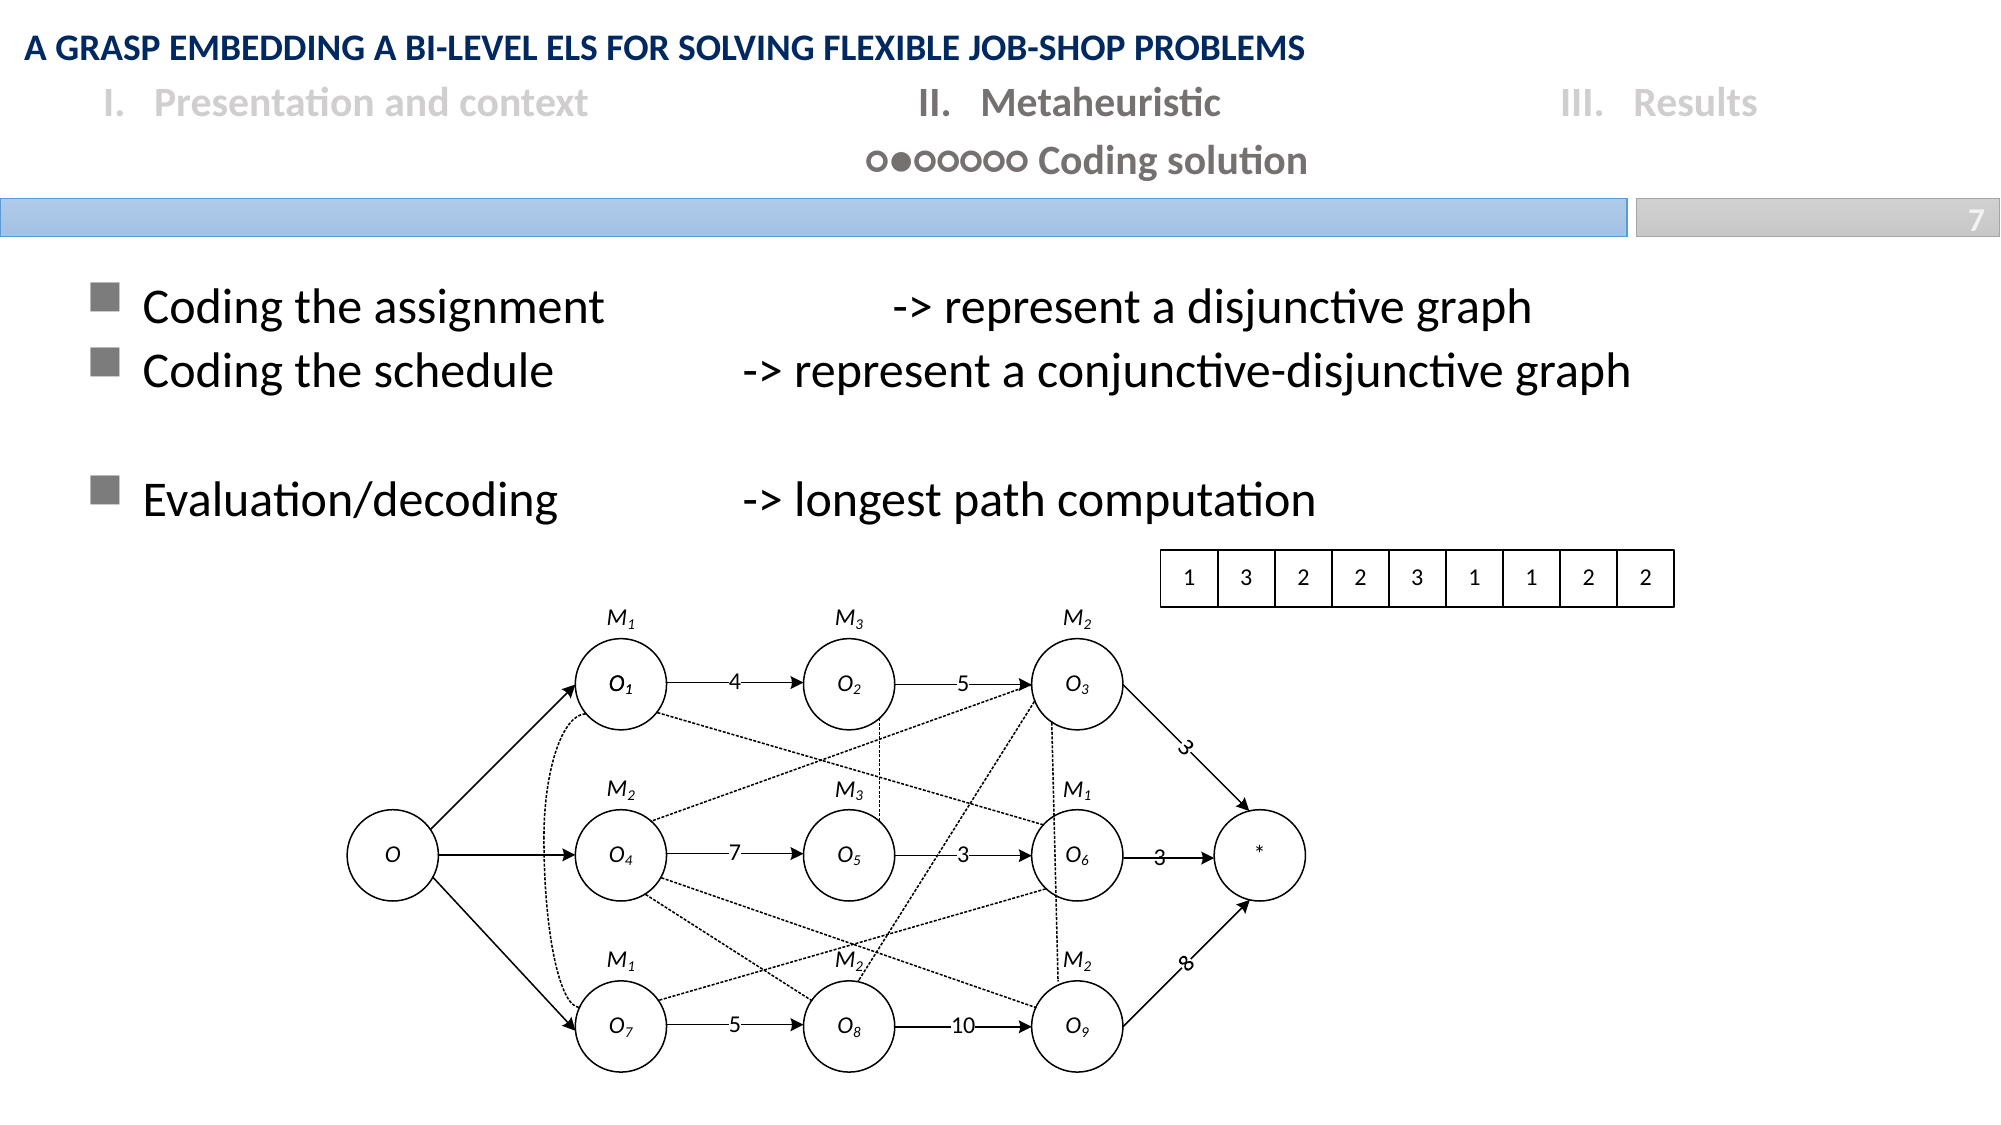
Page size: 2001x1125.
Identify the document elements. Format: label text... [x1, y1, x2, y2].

text_box ○●○○○○○ Coding solution [850, 134, 1324, 190]
picture [344, 546, 1676, 1073]
text_box Coding the assignment -> represent a disjunctive graph Coding the schedule -> represent a conjunctive-disjunctive graph Evaluation/decoding -> longest path computation [64, 272, 1949, 1073]
text_box [0, 198, 1628, 237]
slide_number 7 [1636, 187, 2000, 248]
text_box A GRASP embedding a bi-level ELS for solving Flexible job-shop problems [9, 15, 1627, 75]
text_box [86, 67, 1774, 134]
